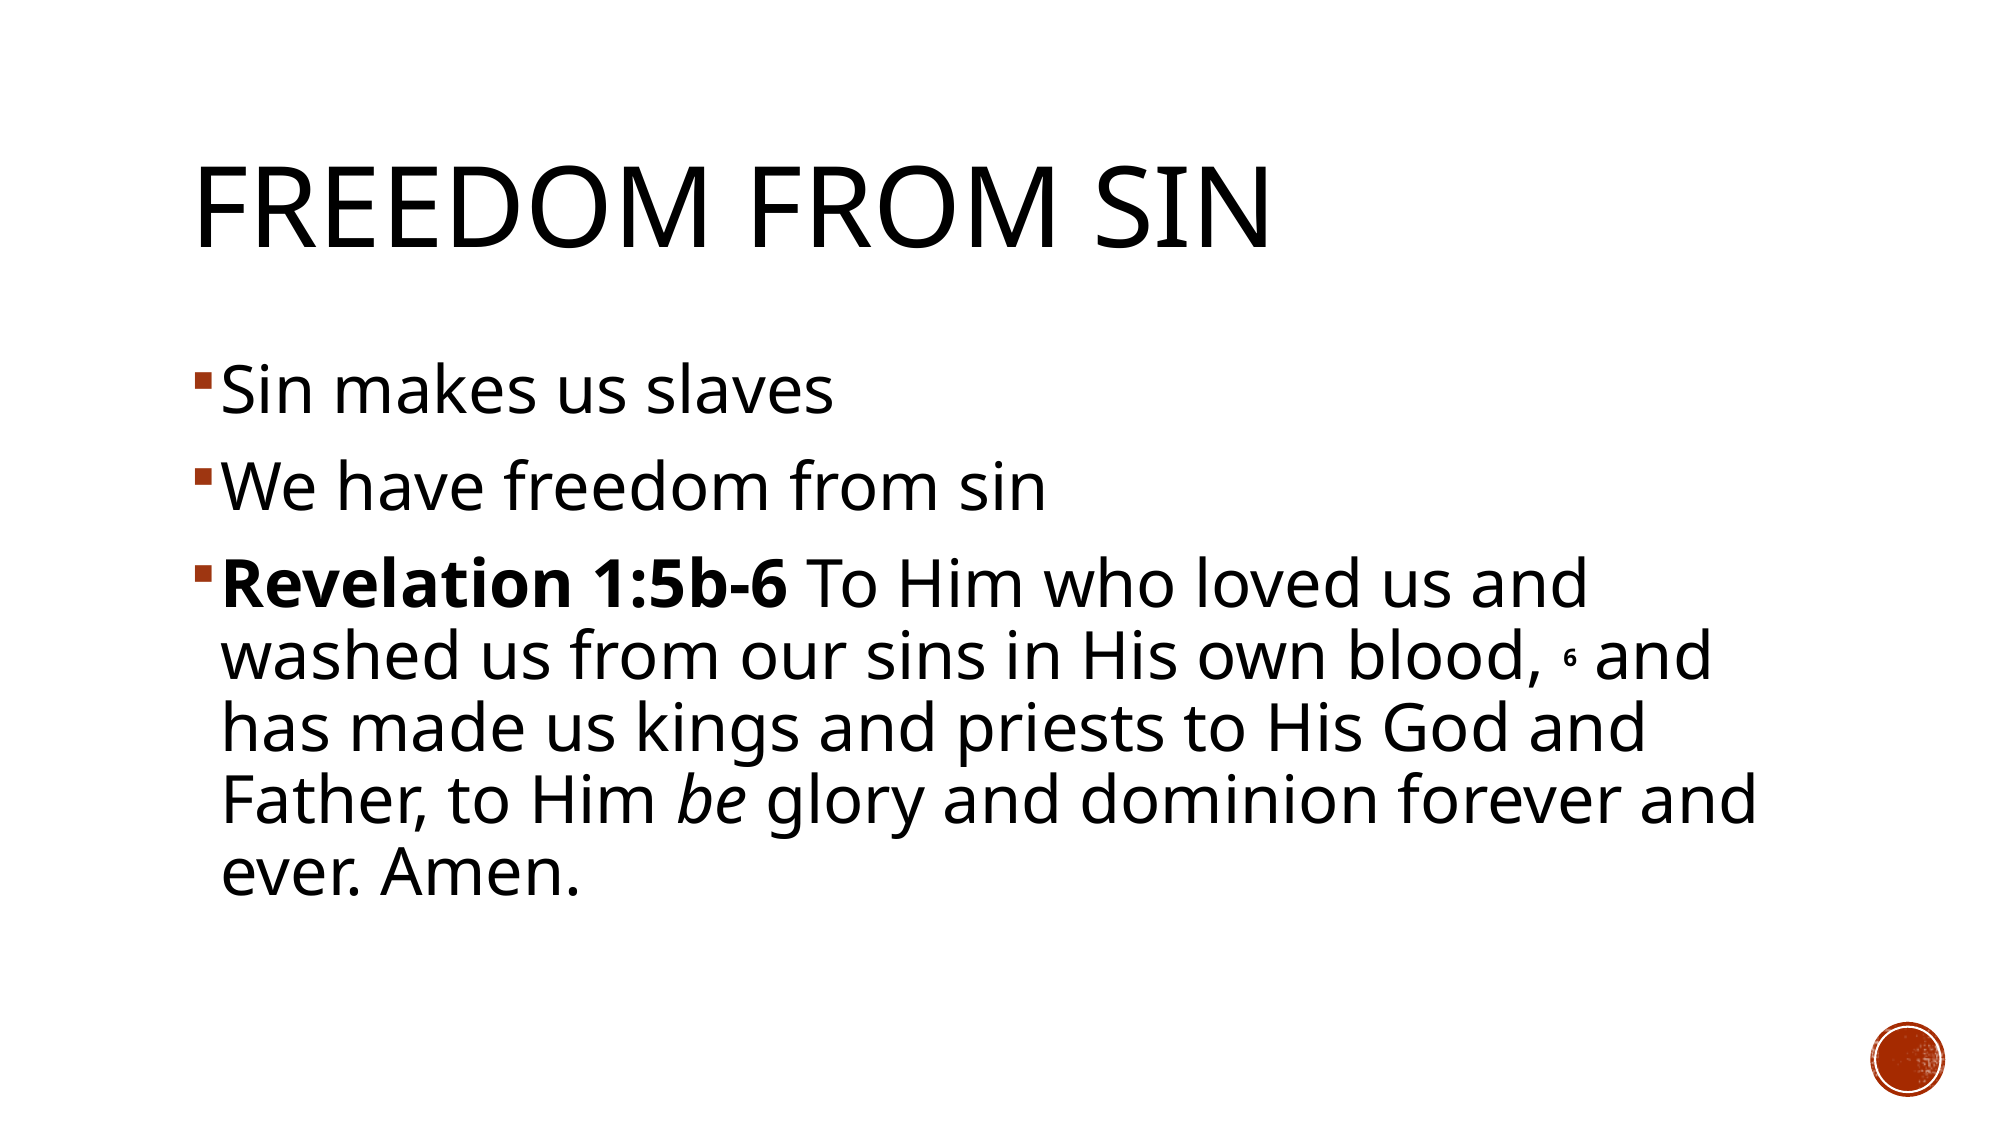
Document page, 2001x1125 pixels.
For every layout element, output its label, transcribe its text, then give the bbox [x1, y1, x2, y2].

list Sin makes us slaves We have freedom from sin Revelation 1:5b-6 To Him who loved us and washed us from our sins in His own blood, 6 and has made us kings and priests to His God and Father, to Him be glory and dominion forever and ever. Amen. [175, 348, 1826, 1013]
title Freedom from sin [175, 79, 1826, 344]
